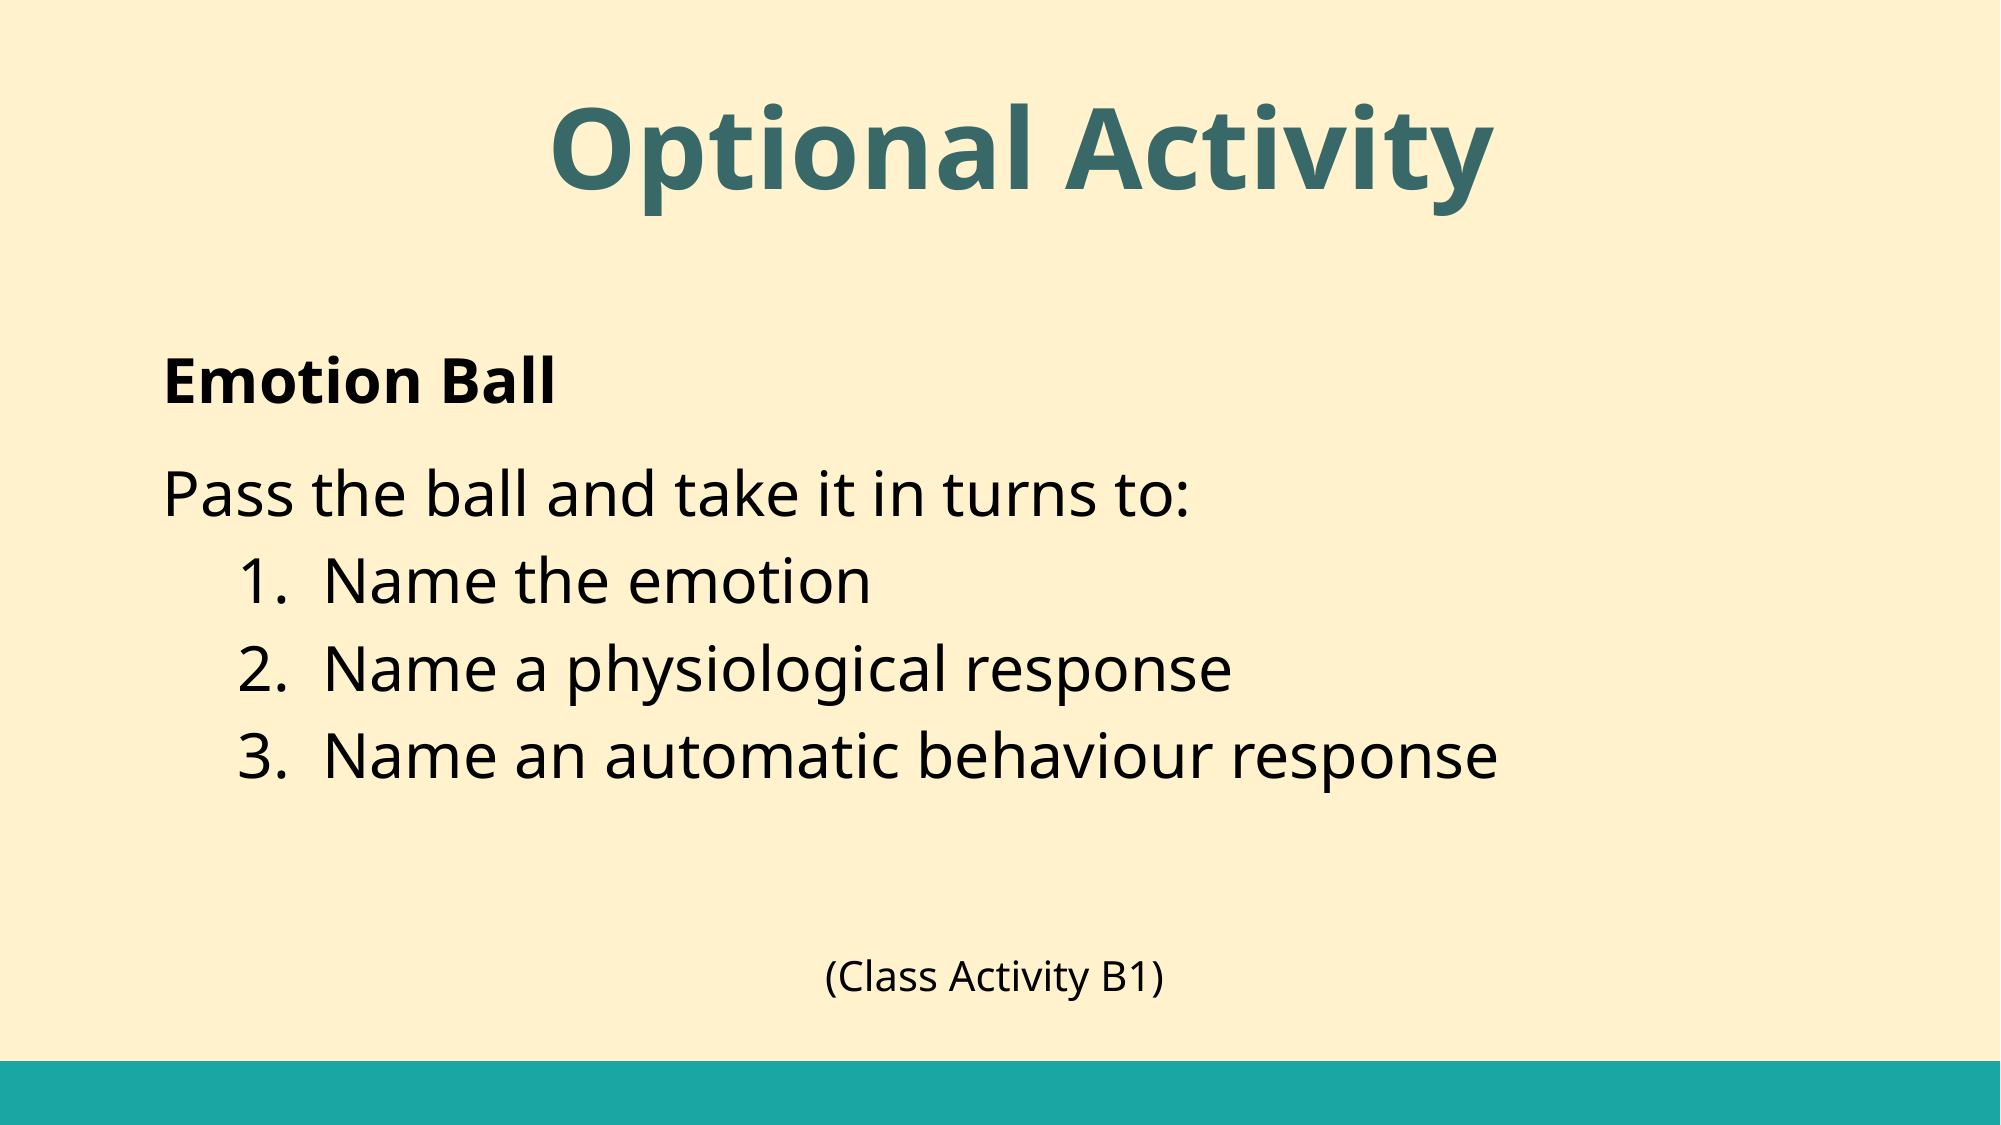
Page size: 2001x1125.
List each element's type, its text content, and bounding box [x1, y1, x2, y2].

text_box [0, 1061, 2000, 1125]
text_box Emotion Ball Pass the ball and take it in turns to: Name the emotion Name a physiological response Name an automatic behaviour response [147, 334, 1868, 799]
text_box Optional Activity [218, 0, 1824, 320]
text_box (Class Activity B1) [582, 942, 1418, 1008]
